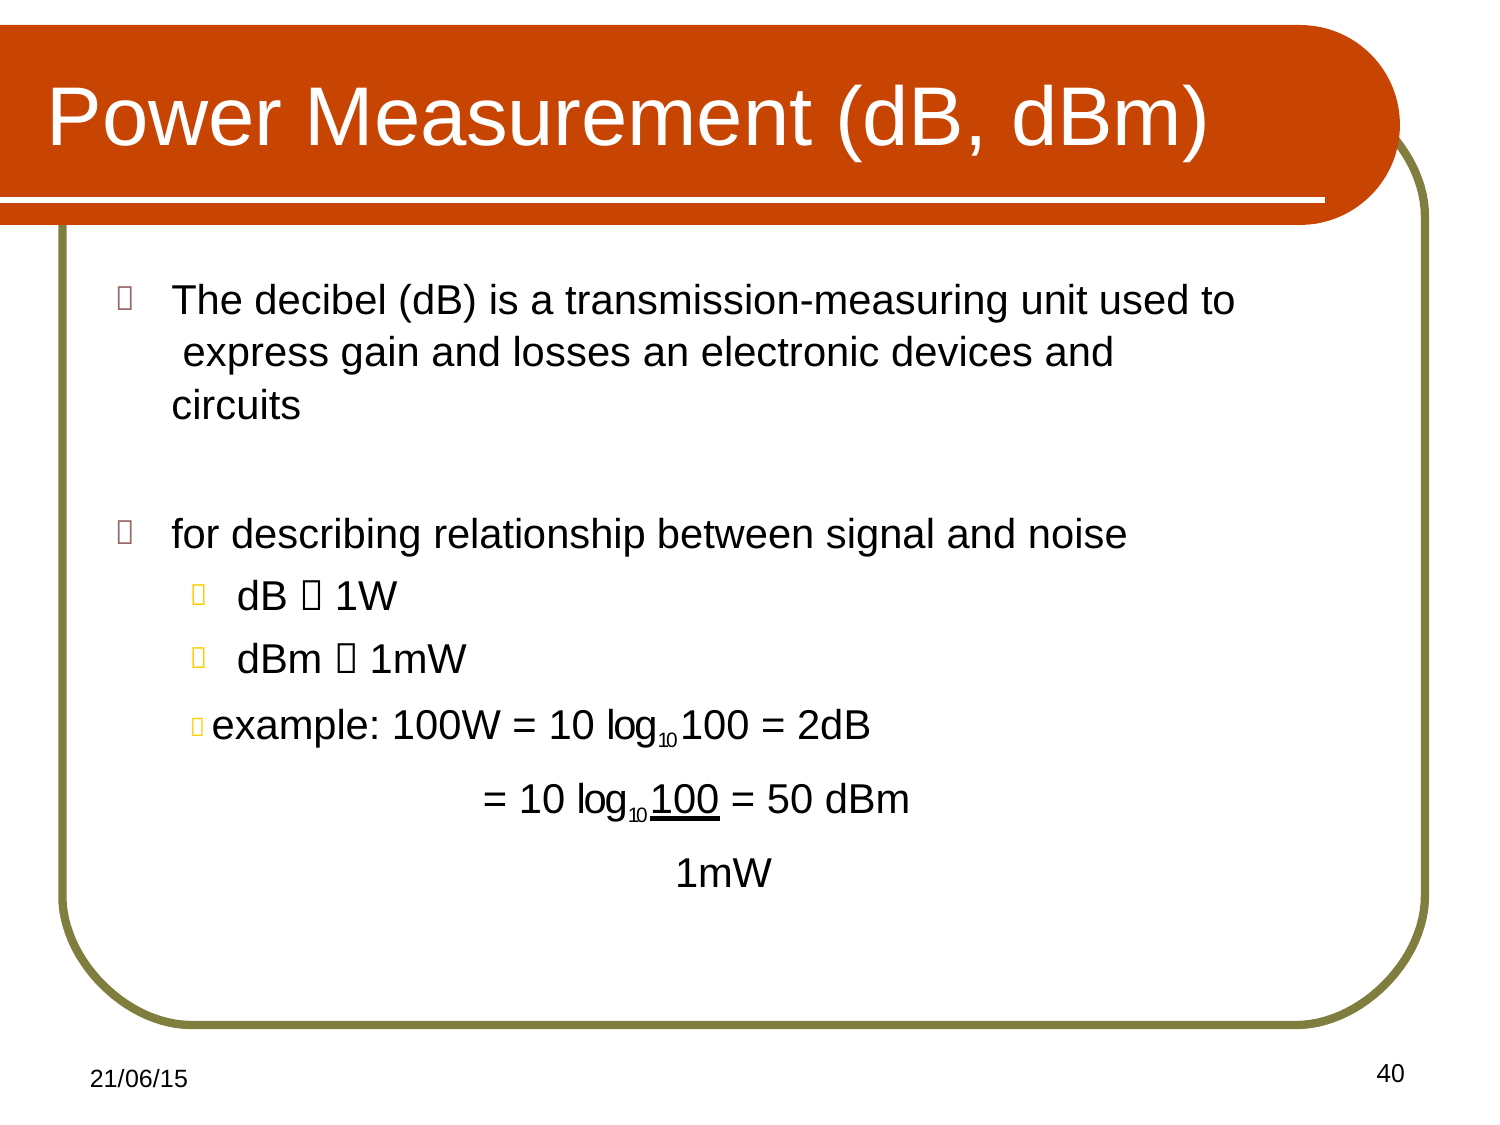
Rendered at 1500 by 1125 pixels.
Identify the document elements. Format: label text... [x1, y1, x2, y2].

text_box The decibel (dB) is a transmission-measuring unit used to express gain and losses an electronic devices and circuits for describing relationship between signal and noise dB  1W dBm  1mW  example: 100W = 10 log10 100 = 2dB = 10 log10 100 = 50 dBm 1mW [106, 267, 1252, 897]
slide_number 40 [1370, 1052, 1417, 1125]
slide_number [87, 1062, 190, 1125]
title Power Measurement (dB, dBm) [44, 60, 1215, 251]
